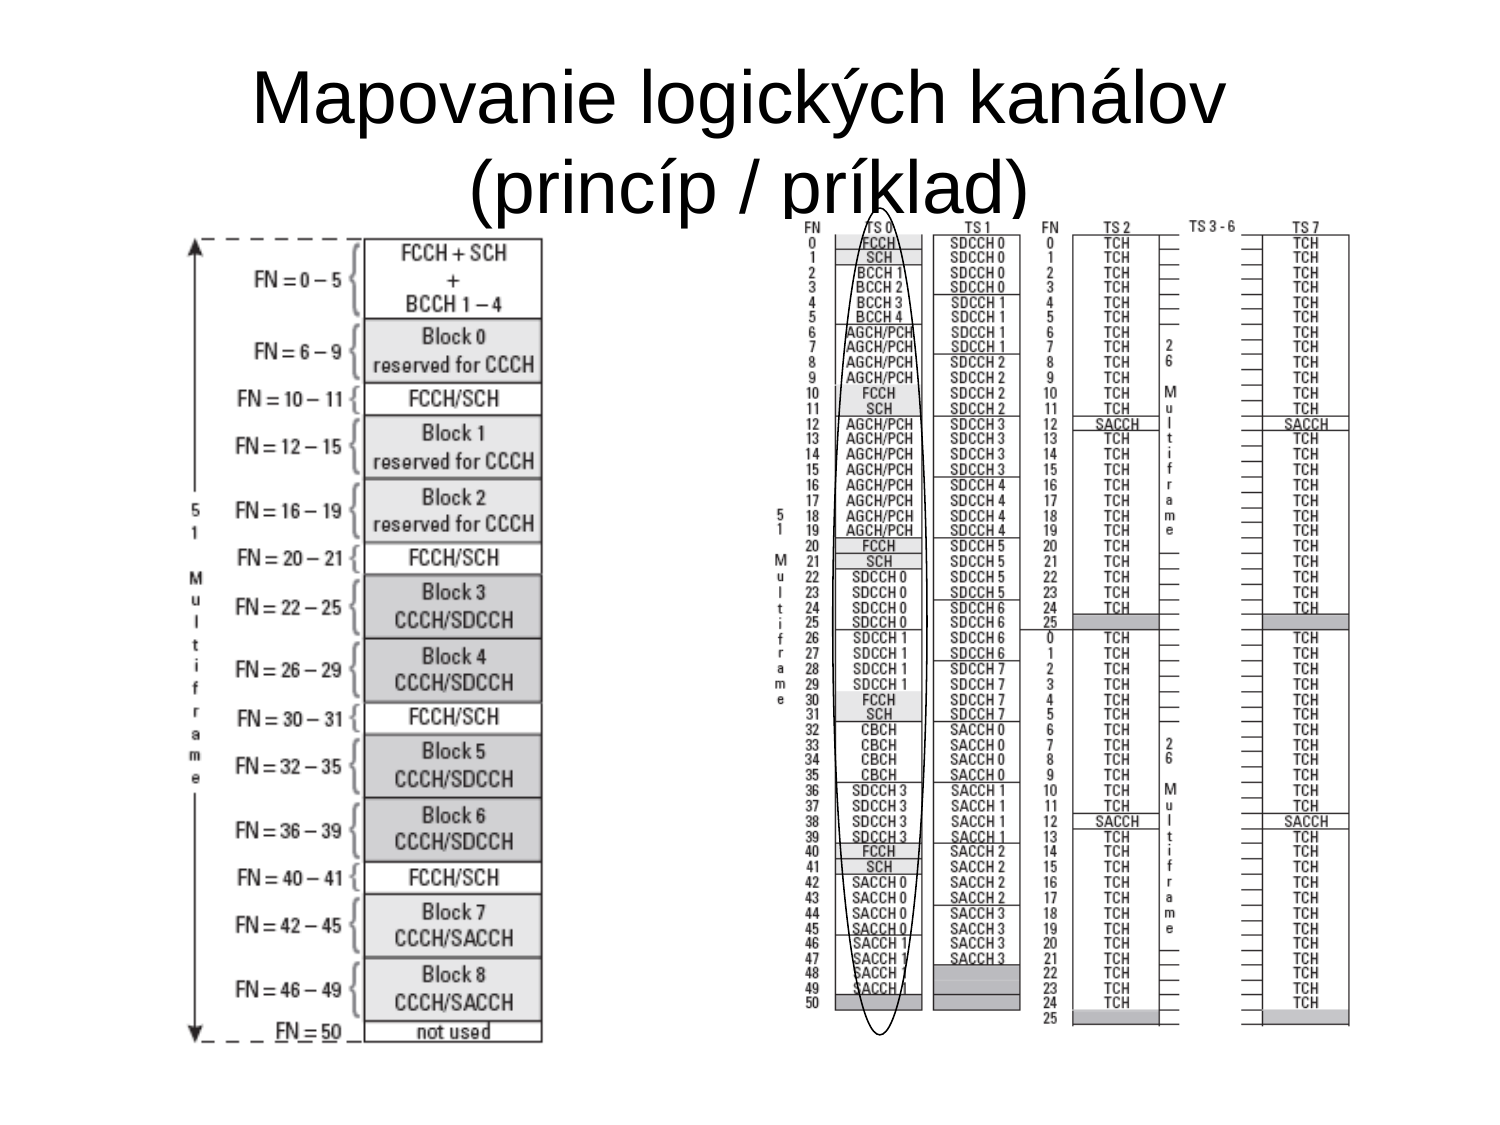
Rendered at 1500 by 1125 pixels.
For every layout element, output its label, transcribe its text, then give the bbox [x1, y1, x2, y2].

text_box [869, 207, 891, 219]
text_box [871, 1029, 888, 1035]
picture [773, 219, 1351, 1029]
picture [183, 231, 545, 1047]
title Mapovanie logických kanálov (princíp / príklad) [75, 45, 1425, 233]
